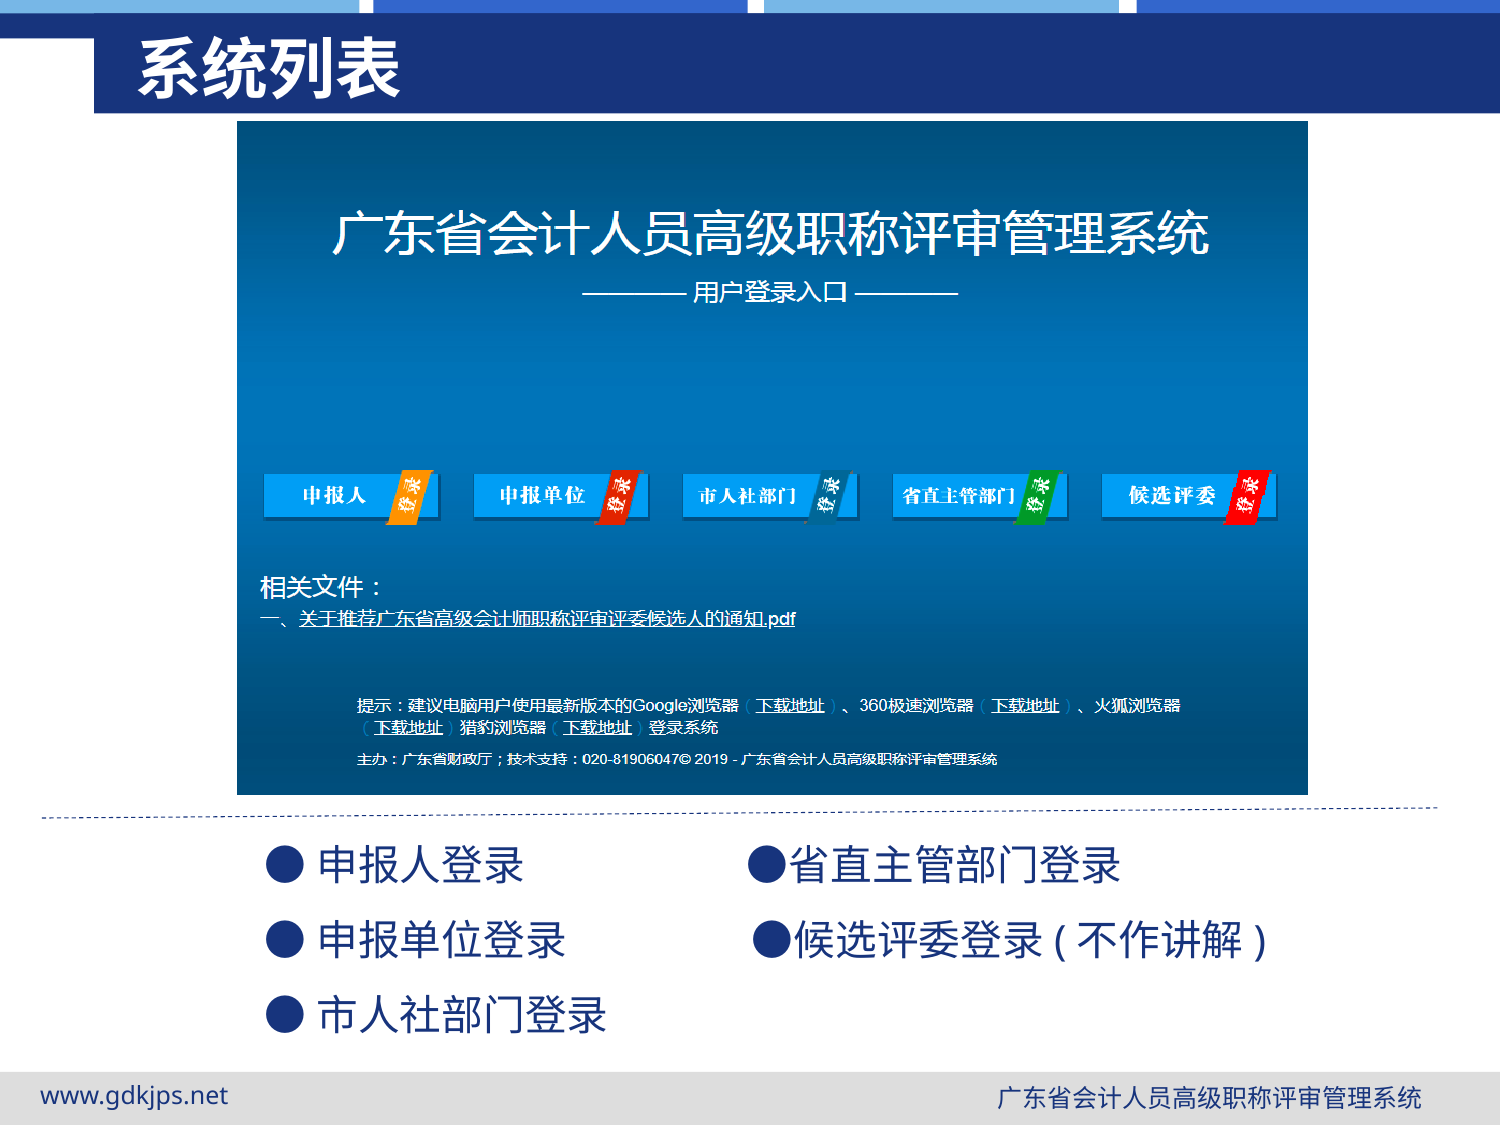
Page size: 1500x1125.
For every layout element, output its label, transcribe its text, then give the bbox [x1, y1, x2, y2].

slide_number www.gdkjps.net [25, 1071, 376, 1125]
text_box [41, 807, 1438, 818]
list ●申报人登录 ●省直主管部门登录 ●申报单位登录 ●候选评委登录(不作讲解) ●市人社部门登录 [249, 831, 1326, 995]
footer 广东省会计人员高级职称评审管理系统 [962, 1074, 1438, 1125]
title 系统列表 [120, 20, 1401, 114]
picture [237, 121, 1308, 795]
